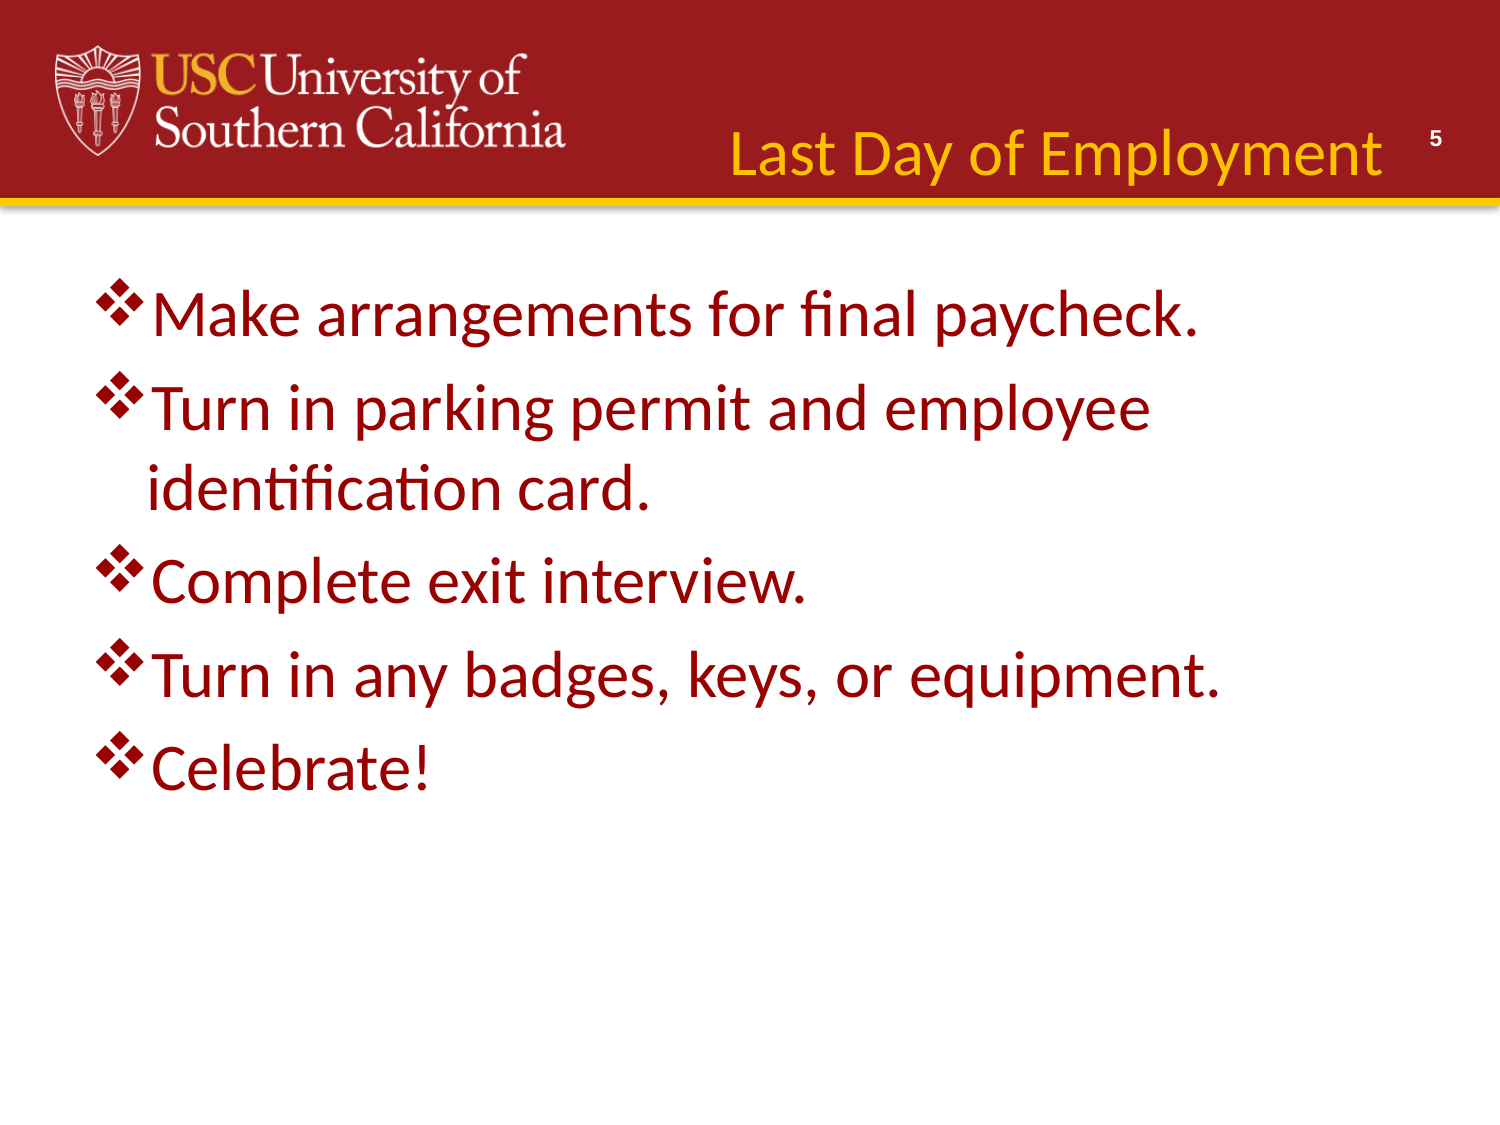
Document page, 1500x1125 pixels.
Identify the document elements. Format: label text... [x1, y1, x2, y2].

text_box [1399, 197, 1500, 207]
text_box [0, 197, 75, 207]
text_box [0, 0, 1500, 196]
list Make arrangements for final paycheck. Turn in parking permit and employee identification card. Complete exit interview. Turn in any badges, keys, or equipment. Celebrate! [75, 262, 1425, 1005]
title Last Day of Employment [75, 45, 1399, 233]
picture [55, 45, 567, 156]
text_box 5 [1399, 115, 1458, 168]
